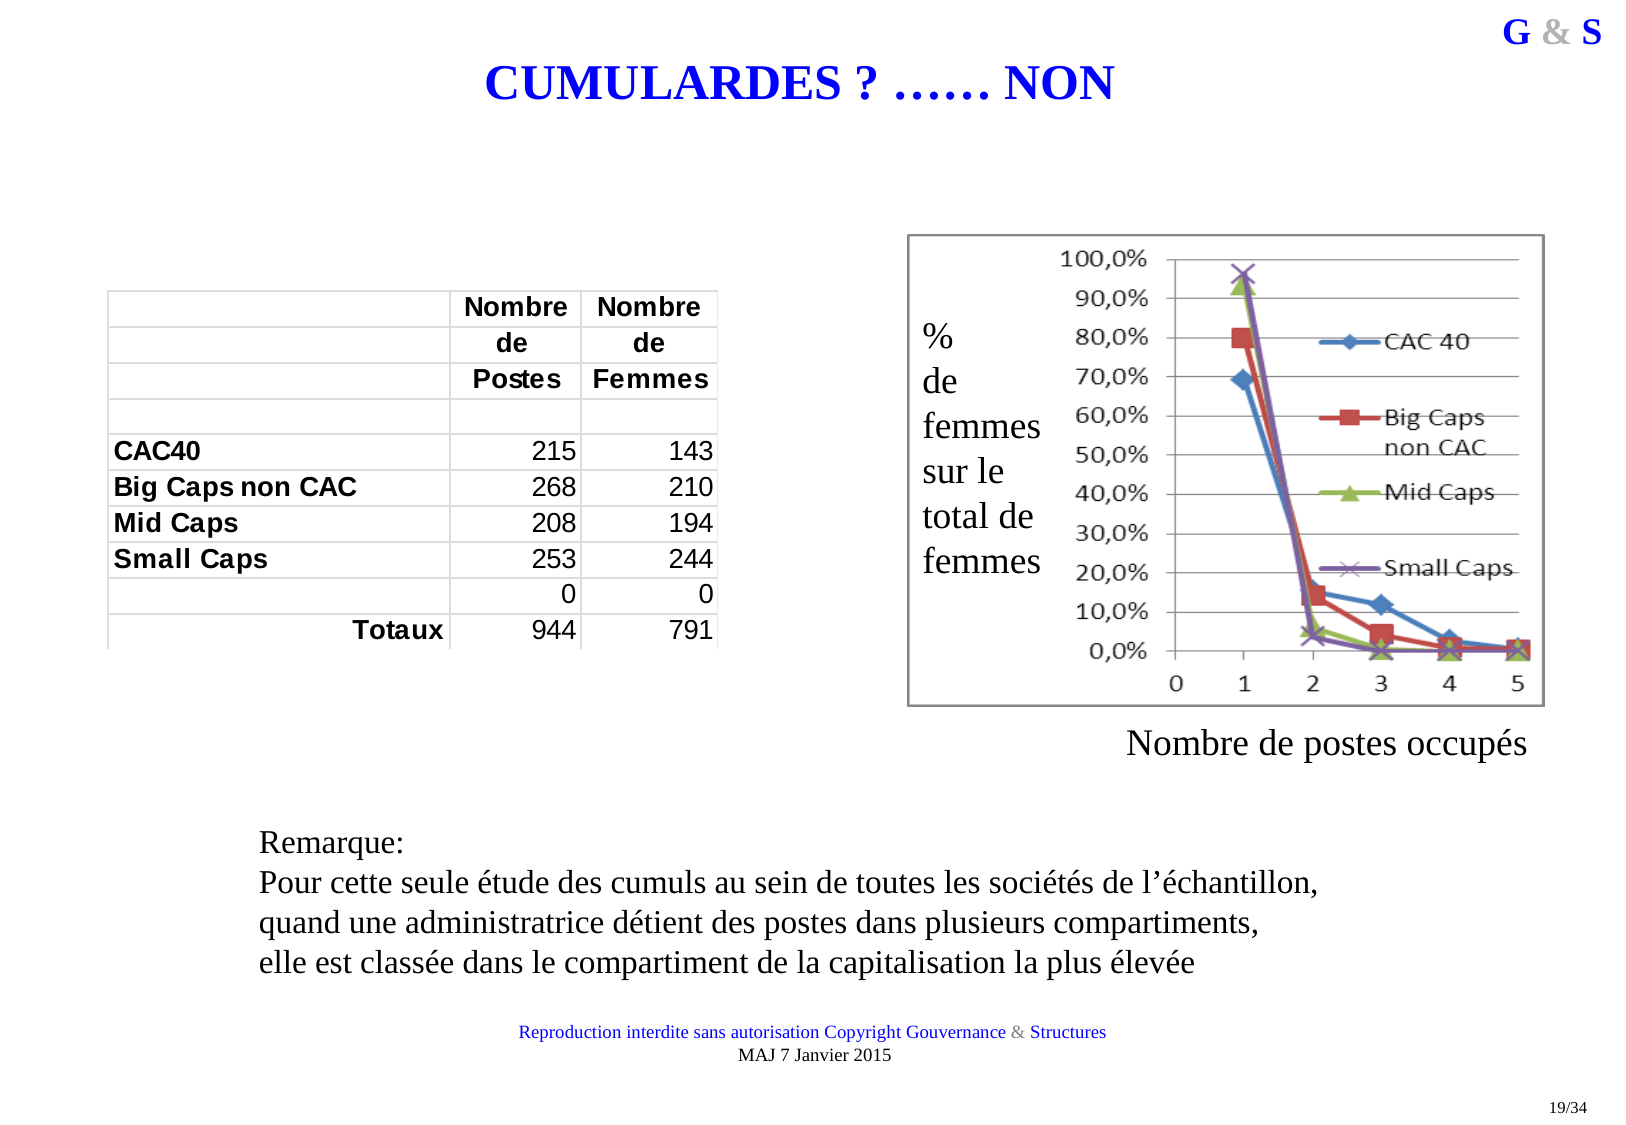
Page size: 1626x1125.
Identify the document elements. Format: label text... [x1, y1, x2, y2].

text_box Remarque: Pour cette seule étude des cumuls au sein de toutes les sociétés de l’échantillon, quand une administratrice détient des postes dans plusieurs compartiments, elle est classée dans le compartiment de la capitalisation la plus élevée [244, 813, 1336, 988]
text_box Reproduction interdite sans autorisation Copyright Gouvernance & Structures MAJ 7 Janvier 2015 [112, 1012, 1513, 1100]
text_box Nombre de postes occupés [1111, 715, 1543, 771]
text_box CUMULARDES ? …… NON [470, 42, 1283, 118]
picture [107, 289, 720, 652]
picture [906, 234, 1546, 707]
